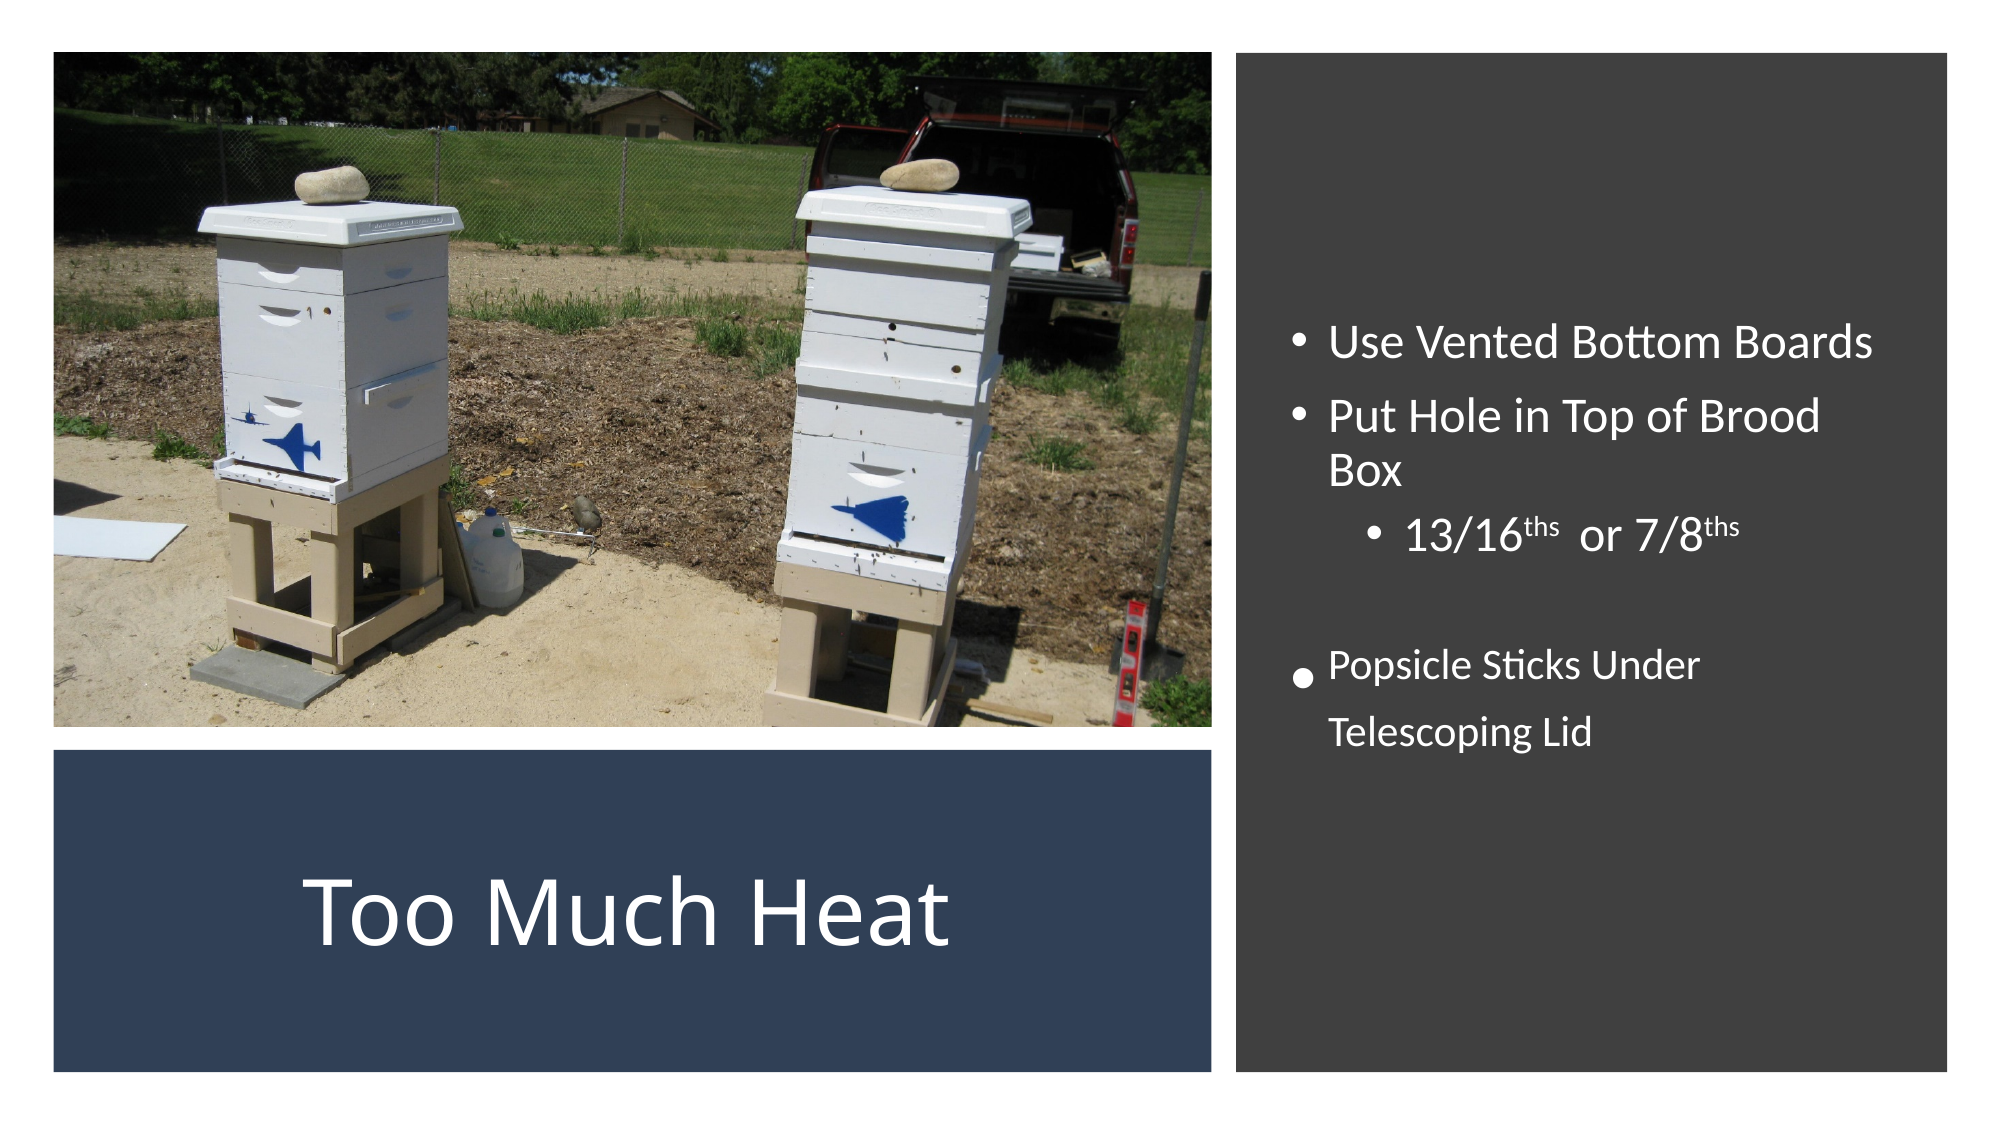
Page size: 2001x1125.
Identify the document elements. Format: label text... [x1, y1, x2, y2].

title Too Much Heat [85, 782, 1168, 1049]
picture [53, 52, 1212, 727]
text_box [1235, 52, 1948, 1073]
list Use Vented Bottom Boards Put Hole in Top of Brood Box 13/16ths or 7/8ths Popsicle Sticks Under Telescoping Lid [1275, 150, 1914, 947]
text_box [53, 749, 1212, 1073]
